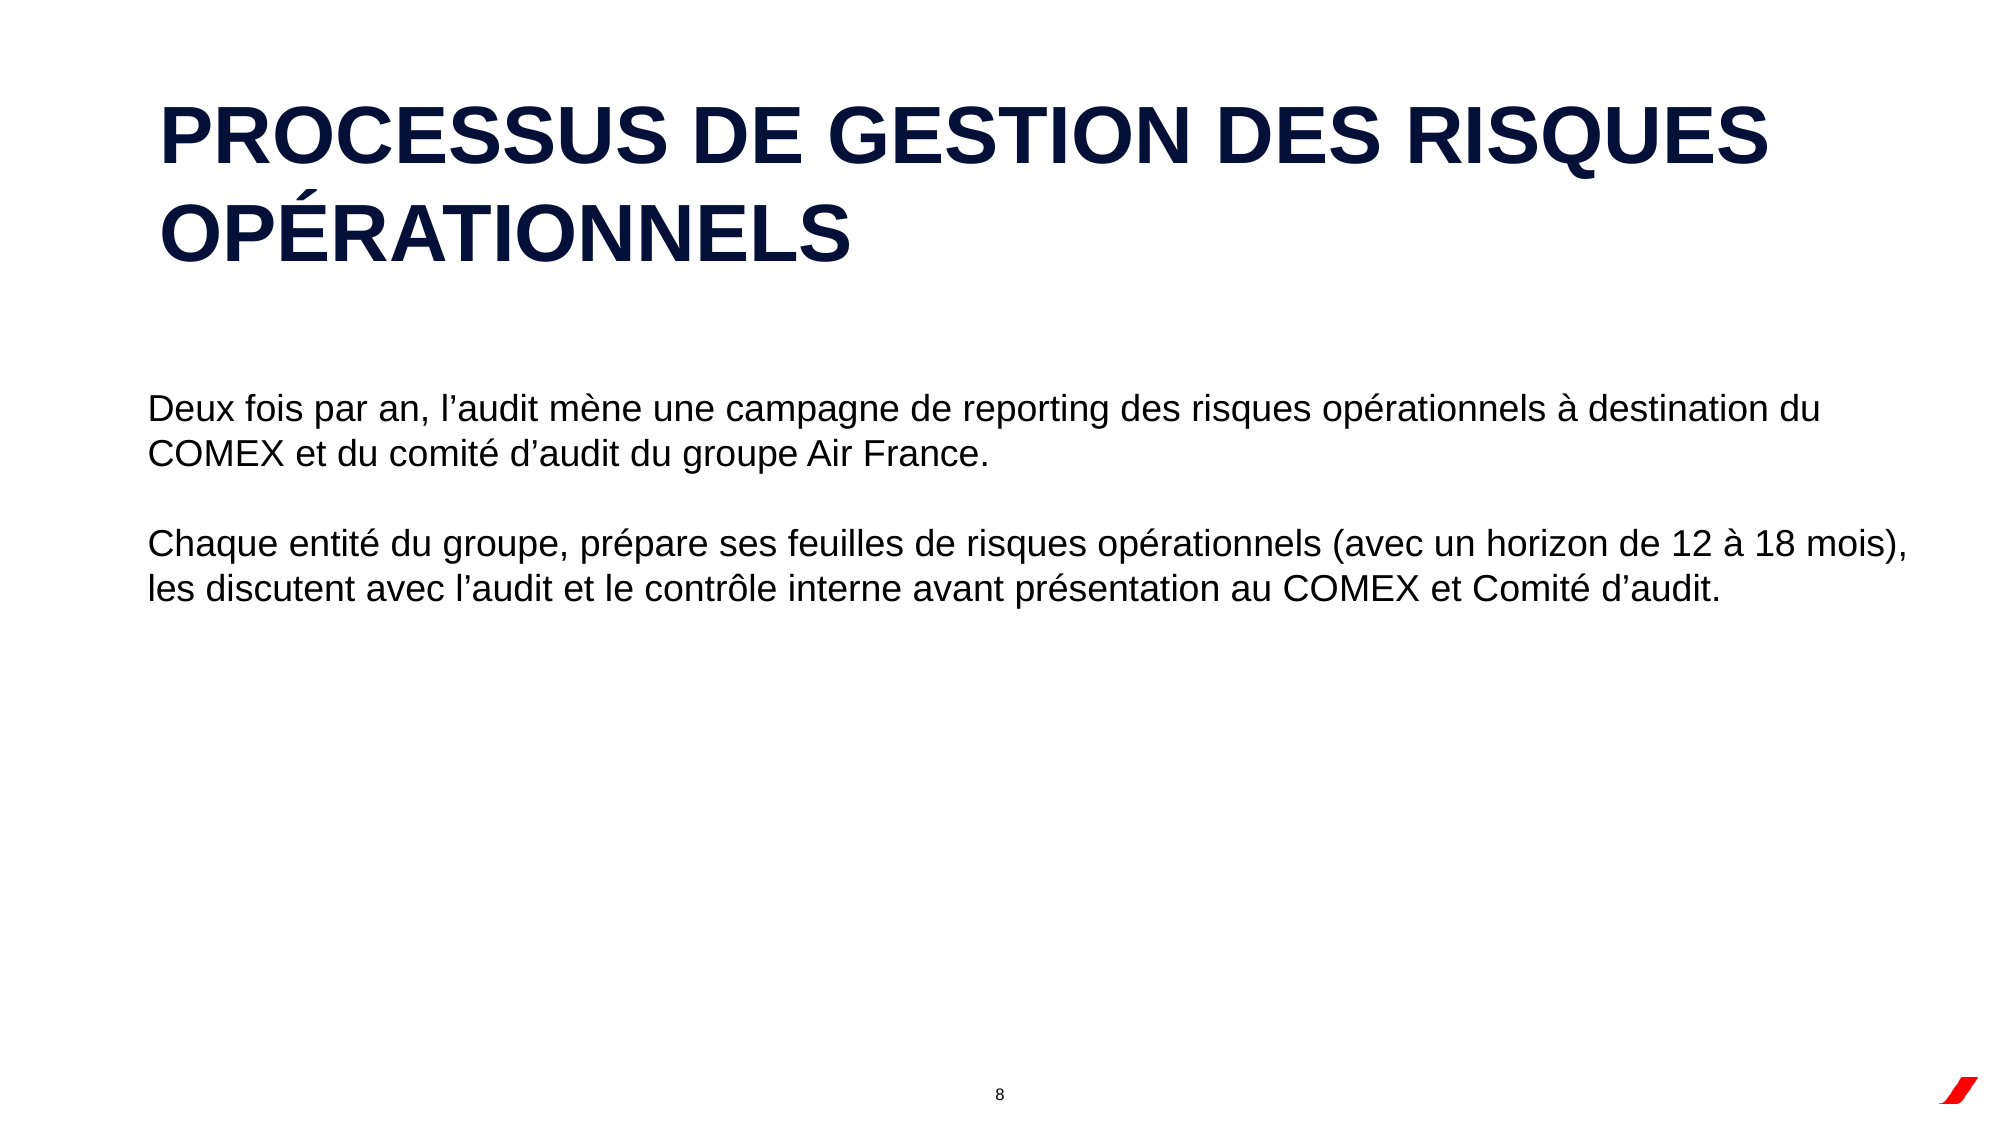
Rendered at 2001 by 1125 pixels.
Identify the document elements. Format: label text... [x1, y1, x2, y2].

slide_number 8 [774, 1076, 1225, 1113]
text_box Deux fois par an, l’audit mène une campagne de reporting des risques opérationnels à destination du COMEX et du comité d’audit du groupe Air France. Chaque entité du groupe, prépare ses feuilles de risques opérationnels (avec un horizon de 12 à 18 mois), les discutent avec l’audit et le contrôle interne avant présentation au COMEX et Comité d’audit. [132, 376, 1933, 797]
list Processus de gestion des risques Opérationnels [159, 82, 1960, 205]
picture [1939, 1077, 1978, 1104]
